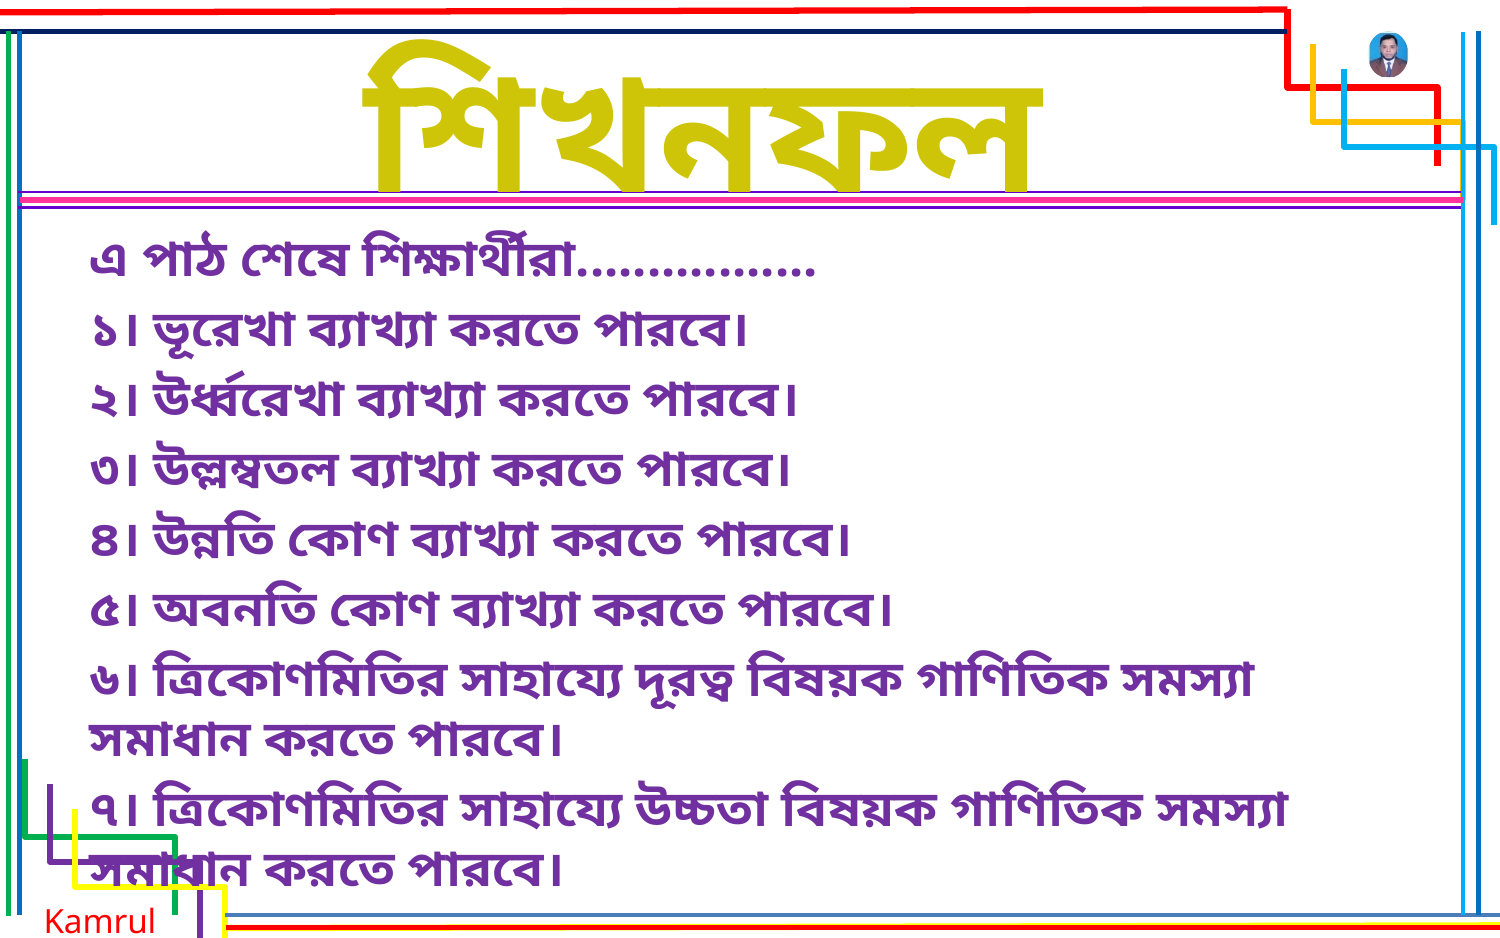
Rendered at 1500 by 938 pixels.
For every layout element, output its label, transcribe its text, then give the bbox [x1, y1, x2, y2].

title শিখনফল [50, 18, 1400, 175]
list এ পাঠ শেষে শিক্ষার্থীরা................. ১। ভূরেখা ব্যাখ্যা করতে পারবে। ২। উর্ধ্বরেখা ব্যাখ্যা করতে পারবে। ৩। উল্লম্বতল ব্যাখ্যা করতে পারবে। ৪। উন্নতি কোণ ব্যাখ্যা করতে পারবে। ৫। অবনতি কোণ ব্যাখ্যা করতে পারবে। ৬। ত্রিকোণমিতির সাহায্যে দূরত্ব বিষয়ক গাণিতিক সমস্যা সমাধান করতে পারবে। ৭। ত্রিকোণমিতির সাহায্যে উচ্চতা বিষয়ক গাণিতিক সমস্যা সমাধান করতে পারবে। [75, 218, 1425, 838]
picture [1400, 35, 1409, 74]
